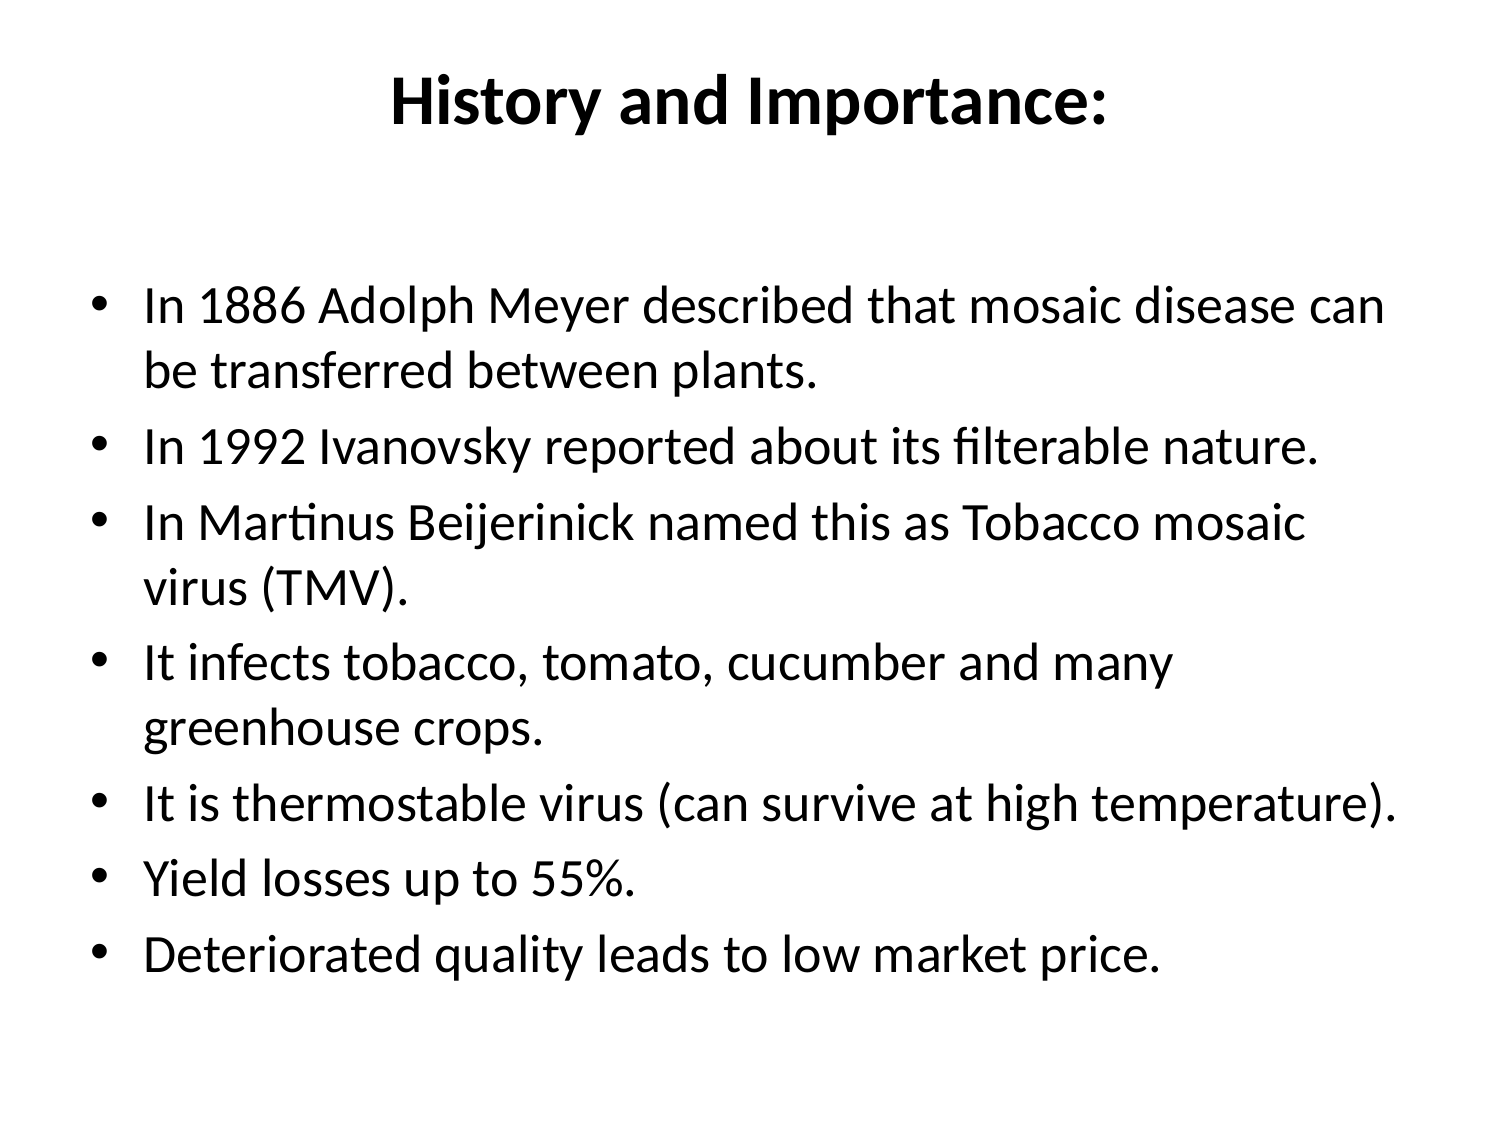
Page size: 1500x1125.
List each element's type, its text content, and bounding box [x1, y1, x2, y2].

list In 1886 Adolph Meyer described that mosaic disease can be transferred between plants. In 1992 Ivanovsky reported about its filterable nature. In Martinus Beijerinick named this as Tobacco mosaic virus (TMV). It infects tobacco, tomato, cucumber and many greenhouse crops. It is thermostable virus (can survive at high temperature). Yield losses up to 55%. Deteriorated quality leads to low market price. [75, 262, 1425, 1005]
title History and Importance: [75, 45, 1425, 233]
